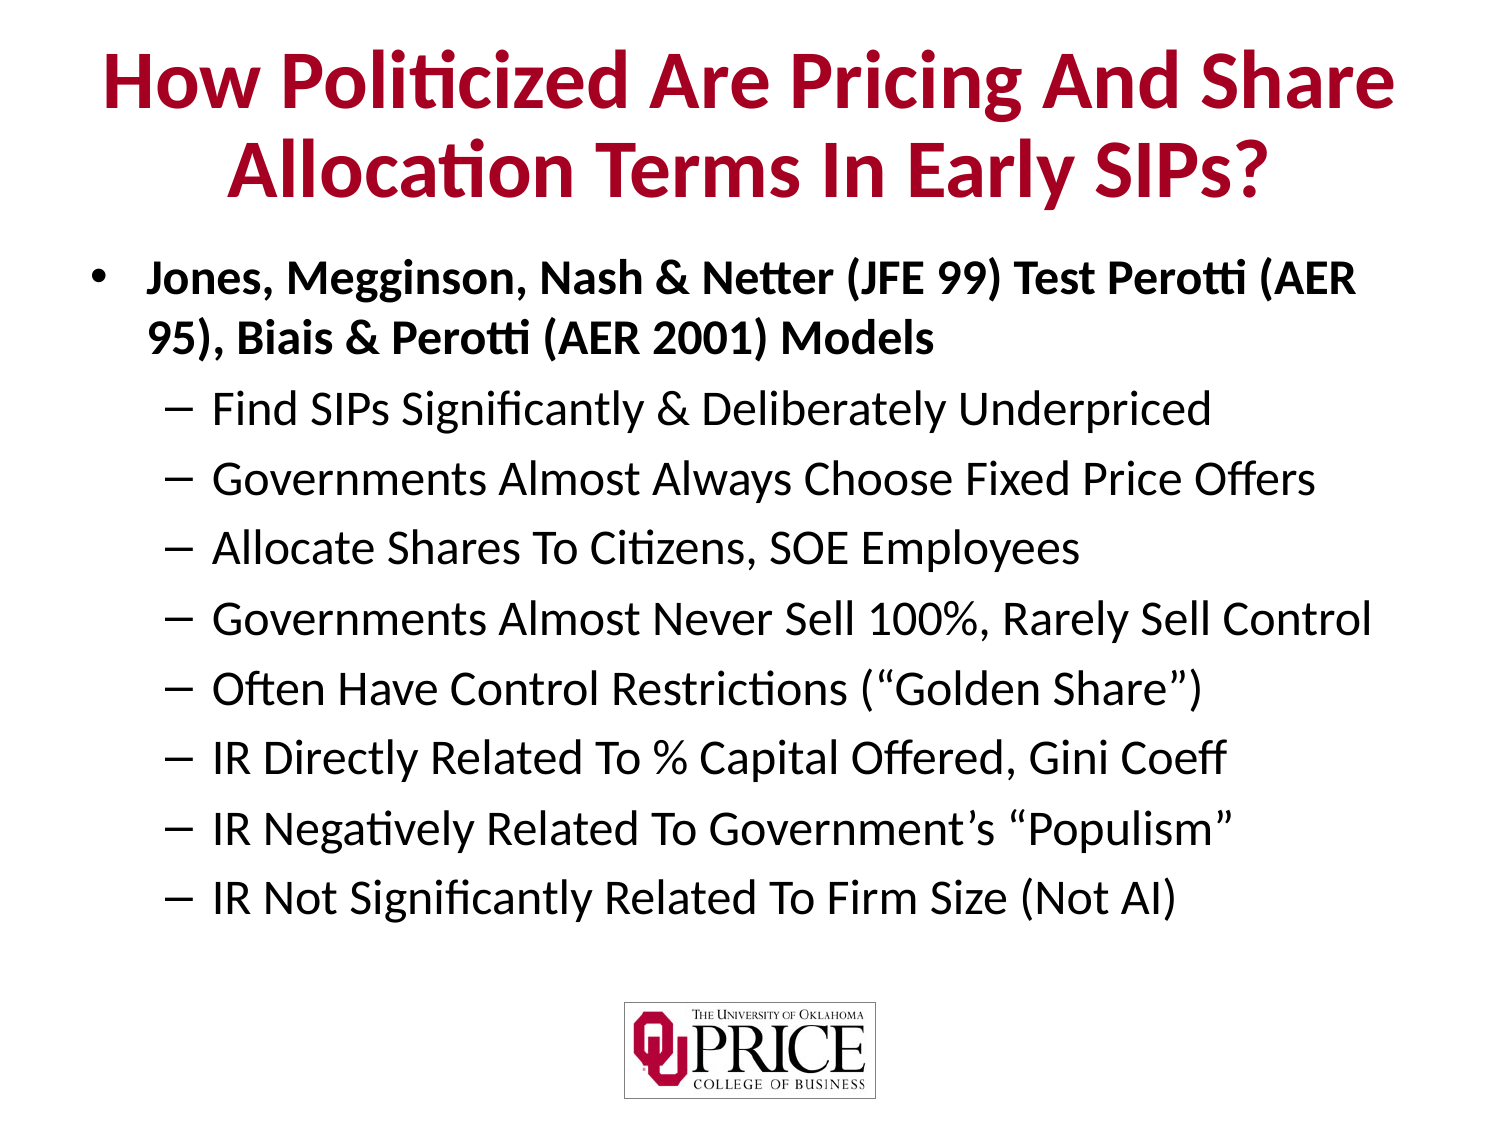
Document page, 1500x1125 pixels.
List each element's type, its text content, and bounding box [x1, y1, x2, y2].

picture [625, 1003, 875, 1098]
title How Politicized Are Pricing And Share Allocation Terms In Early SIPs? [87, 37, 1413, 213]
list Jones, Megginson, Nash & Netter (JFE 99) Test Perotti (AER 95), Biais & Perotti (AER 2001) Models Find SIPs Significantly & Deliberately Underpriced Governments Almost Always Choose Fixed Price Offers Allocate Shares To Citizens, SOE Employees Governments Almost Never Sell 100%, Rarely Sell Control Often Have Control Restrictions (“Golden Share”) IR Directly Related To % Capital Offered, Gini Coeff IR Negatively Related To Government’s “Populism” IR Not Significantly Related To Firm Size (Not AI) [75, 237, 1425, 988]
